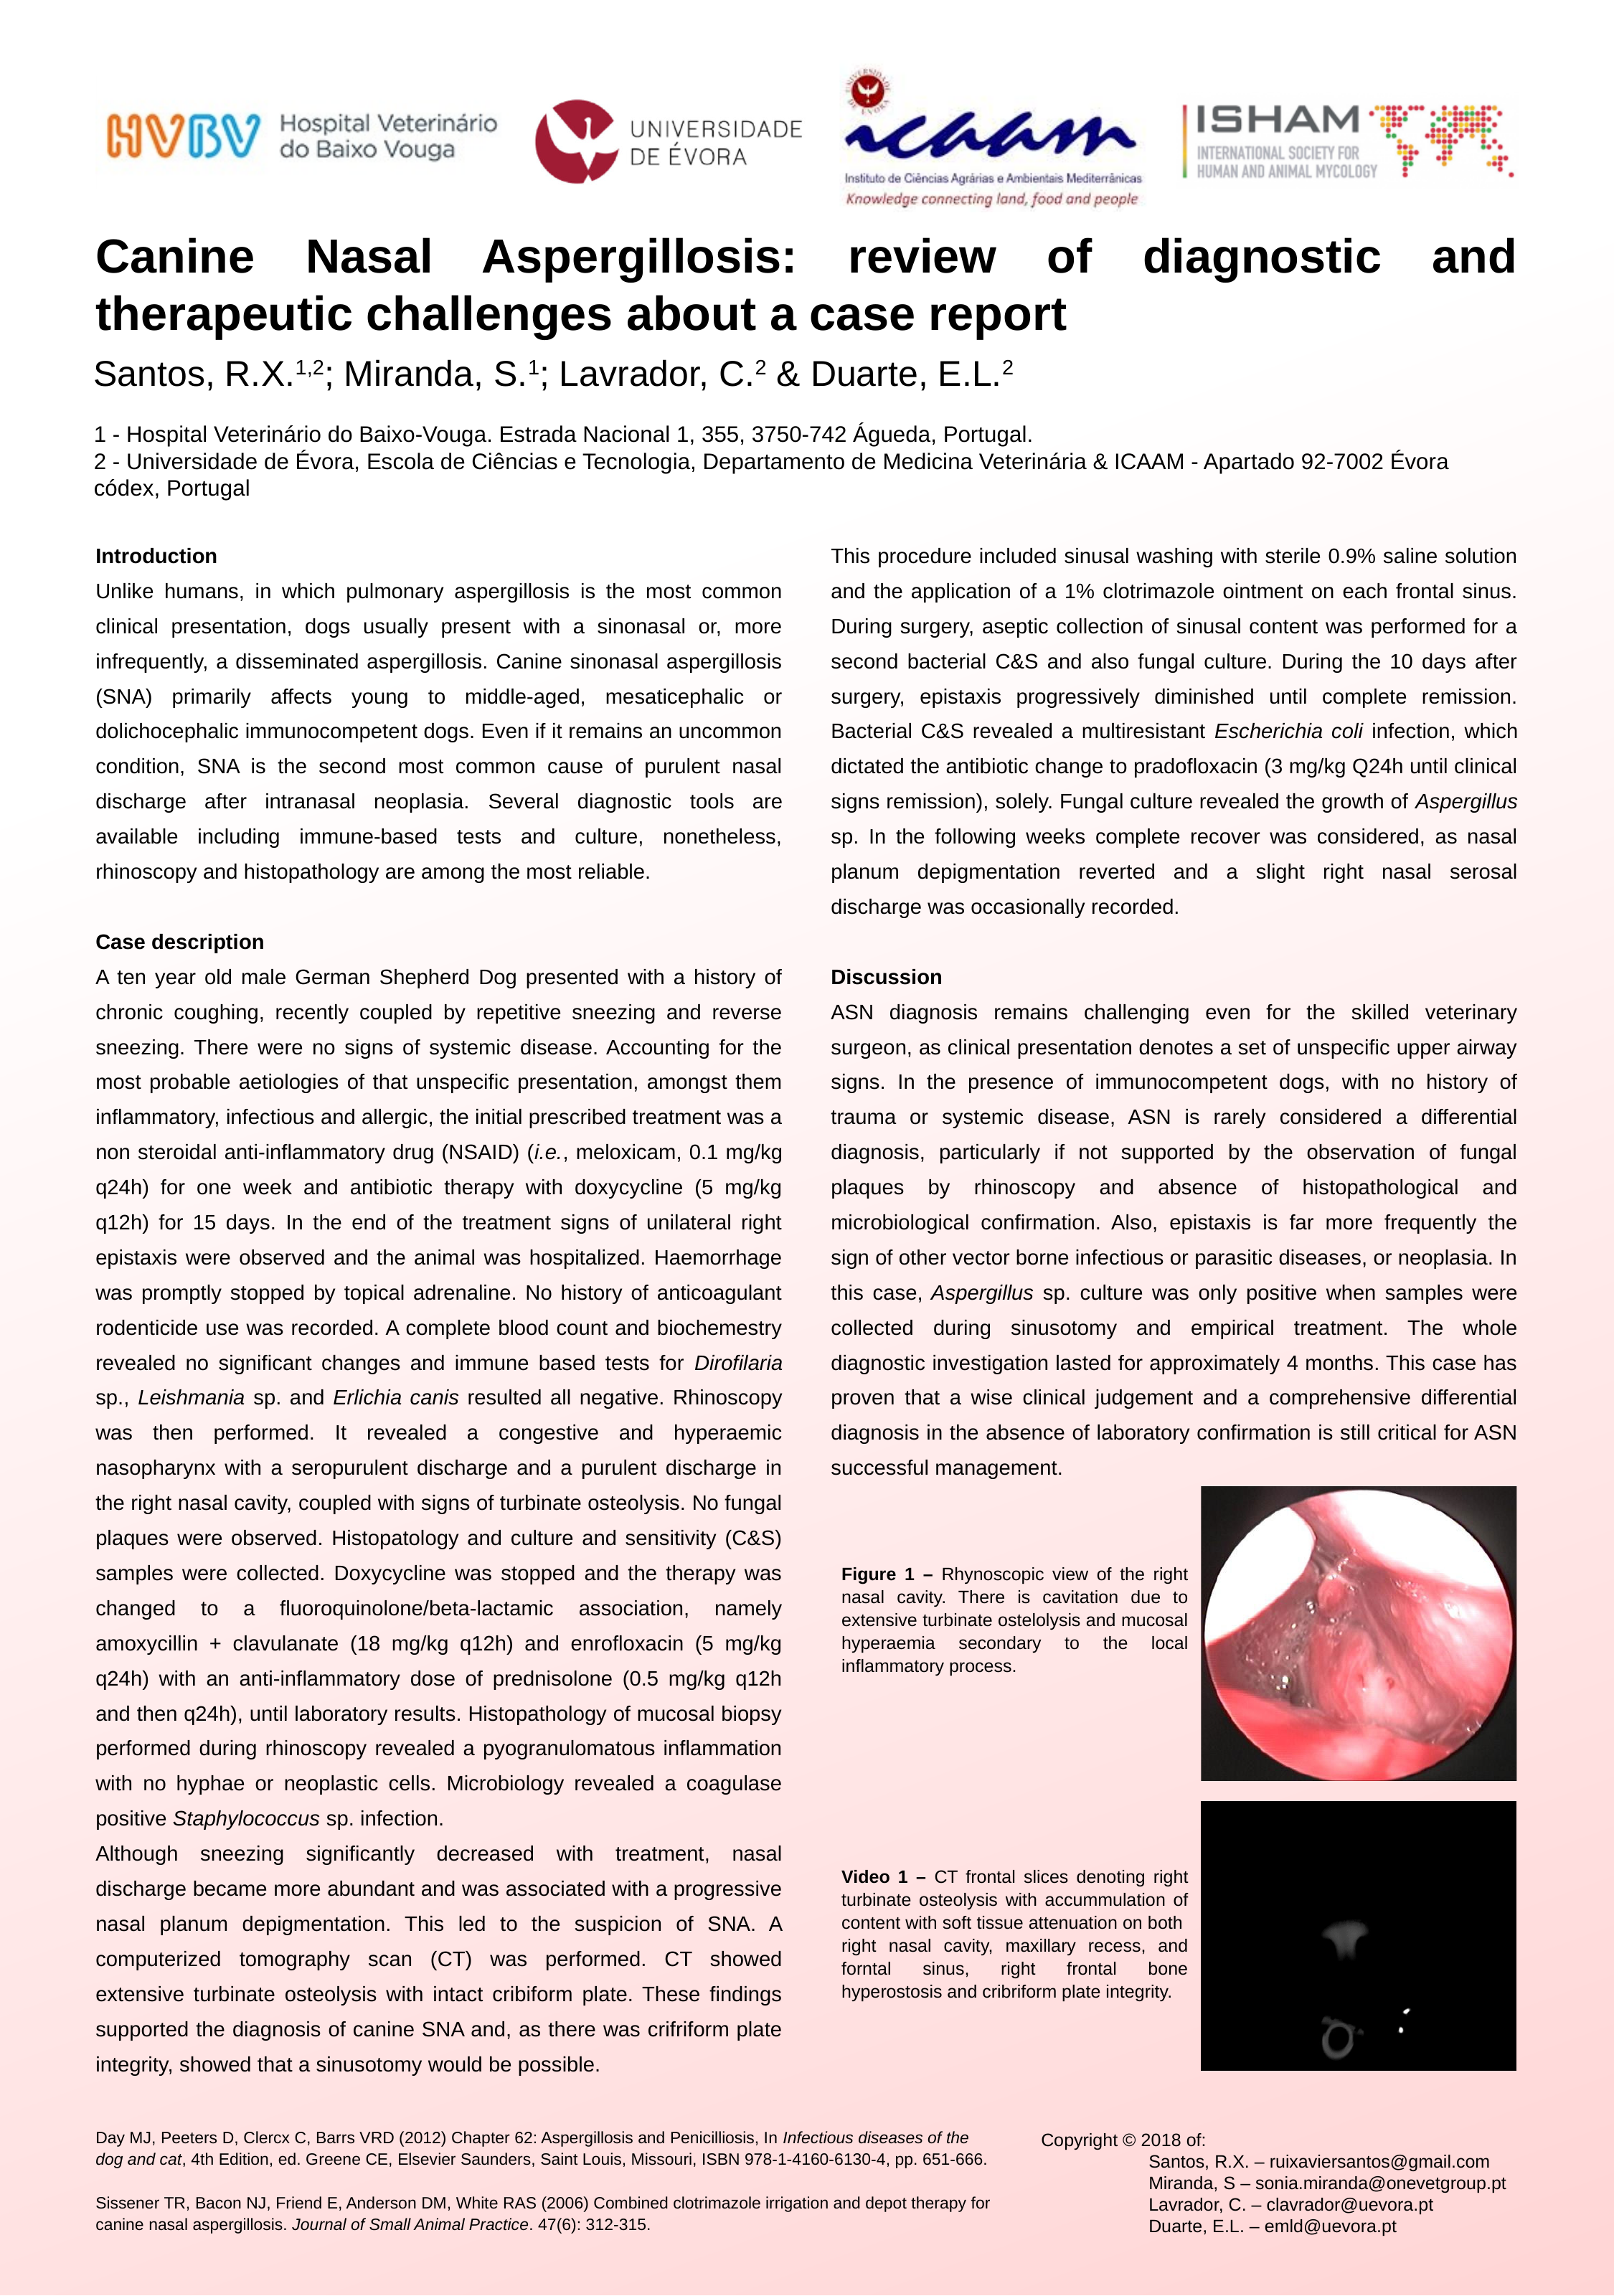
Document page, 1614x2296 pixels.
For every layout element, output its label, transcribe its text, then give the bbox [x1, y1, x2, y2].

text_box Introduction Unlike humans, in which pulmonary aspergillosis is the most common clinical presentation, dogs usually present with a sinonasal or, more infrequently, a disseminated aspergillosis. Canine sinonasal aspergillosis (SNA) primarily affects young to middle-aged, mesaticephalic or dolichocephalic immunocompetent dogs. Even if it remains an uncommon condition, SNA is the second most common cause of purulent nasal discharge after intranasal neoplasia. Several diagnostic tools are available including immune-based tests and culture, nonetheless, rhinoscopy and histopathology are among the most reliable. Case description A ten year old male German Shepherd Dog presented with a history of chronic coughing, recently coupled by repetitive sneezing and reverse sneezing. There were no signs of systemic disease. Accounting for the most probable aetiologies of that unspecific presentation, amongst them inflammatory, infectious and allergic, the initial prescribed treatment was a non steroidal anti-inflammatory drug (NSAID) (i.e., meloxicam, 0.1 mg/kg q24h) for one week and antibiotic therapy with doxycycline (5 mg/kg q12h) for 15 days. In the end of the treatment signs of unilateral right epistaxis were observed and the animal was hospitalized. Haemorrhage was promptly stopped by topical adrenaline. No history of anticoagulant rodenticide use was recorded. A complete blood count and biochemestry revealed no significant changes and immune based tests for Dirofilaria sp., Leishmania sp. and Erlichia canis resulted all negative. Rhinoscopy was then performed. It revealed a congestive and hyperaemic nasopharynx with a seropurulent discharge and a purulent discharge in the right nasal cavity, coupled with signs of turbinate osteolysis. No fungal plaques were observed. Histopatology and culture and sensitivity (C&S) samples were collected. Doxycycline was stopped and the therapy was changed to a fluoroquinolone/beta-lactamic association, namely amoxycillin + clavulanate (18 mg/kg q12h) and enrofloxacin (5 mg/kg q24h) with an anti-inflammatory dose of prednisolone (0.5 mg/kg q12h and then q24h), until laboratory results. Histopathology of mucosal biopsy performed during rhinoscopy revealed a pyogranulomatous inflammation with no hyphae or neoplastic cells. Microbiology revealed a coagulase positive Staphylococcus sp. infection. Although sneezing significantly decreased with treatment, nasal discharge became more abundant and was associated with a progressive nasal planum depigmentation. This led to the suspicion of SNA. A computerized tomography scan (CT) was performed. CT showed extensive turbinate osteolysis with intact cribiform plate. These findings supported the diagnosis of canine SNA and, as there was crifriform plate integrity, showed that a sinusotomy would be possible. [95, 532, 783, 2076]
picture [532, 93, 806, 189]
picture [95, 76, 509, 189]
text_box Canine Nasal Aspergillosis: review of diagnostic and therapeutic challenges about a case report [95, 225, 1519, 340]
text_box Video 1 – CT frontal slices denoting right turbinate osteolysis with accummulation of content with soft tissue attenuation on both right nasal cavity, maxillary recess, and forntal sinus, right frontal bone hyperostosis and cribriform plate integrity. [831, 1858, 1199, 2007]
text_box Day MJ, Peeters D, Clercx C, Barrs VRD (2012) Chapter 62: Aspergillosis and Penicilliosis, In Infectious diseases of the dog and cat, 4th Edition, ed. Greene CE, Elsevier Saunders, Saint Louis, Missouri, ISBN 978-1-4160-6130-4, pp. 651-666. Sissener TR, Bacon NJ, Friend E, Anderson DM, White RAS (2006) Combined clotrimazole irrigation and depot therapy for canine nasal aspergillosis. Journal of Small Animal Practice. 47(6): 312-315. [95, 2125, 1001, 2265]
text_box This procedure included sinusal washing with sterile 0.9% saline solution and the application of a 1% clotrimazole ointment on each frontal sinus. During surgery, aseptic collection of sinusal content was performed for a second bacterial C&S and also fungal culture. During the 10 days after surgery, epistaxis progressively diminished until complete remission. Bacterial C&S revealed a multiresistant Escherichia coli infection, which dictated the antibiotic change to pradofloxacin (3 mg/kg Q24h until clinical signs remission), solely. Fungal culture revealed the growth of Aspergillus sp. In the following weeks complete recover was considered, as nasal planum depigmentation reverted and a slight right nasal serosal discharge was occasionally recorded. Discussion ASN diagnosis remains challenging even for the skilled veterinary surgeon, as clinical presentation denotes a set of unspecific upper airway signs. In the presence of immunocompetent dogs, with no history of trauma or systemic disease, ASN is rarely considered a differential diagnosis, particularly if not supported by the observation of fungal plaques by rhinoscopy and absence of histopathological and microbiological confirmation. Also, epistaxis is far more frequently the sign of other vector borne infectious or parasitic diseases, or neoplasia. In this case, Aspergillus sp. culture was only positive when samples were collected during sinusotomy and empirical treatment. The whole diagnostic investigation lasted for approximately 4 months. This case has proven that a wise clinical judgement and a comprehensive differential diagnosis in the absence of laboratory confirmation is still critical for ASN successful management. [831, 532, 1519, 1480]
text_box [1200, 1800, 1517, 2071]
picture [1176, 93, 1519, 189]
picture [1201, 1486, 1517, 1782]
text_box Figure 1 – Rhynoscopic view of the right nasal cavity. There is cavitation due to extensive turbinate ostelolysis and mucosal hyperaemia secondary to the local inflammatory process. [831, 1555, 1199, 1681]
text_box Copyright © 2018 of: Santos, R.X. – ruixaviersantos@gmail.com Miranda, S – sonia.miranda@onevetgroup.pt Lavrador, C. – clavrador@uevora.pt Duarte, E.L. – emld@uevora.pt [1041, 2128, 1519, 2236]
text_box Santos, R.X.1,2; Miranda, S.1; Lavrador, C.2 & Duarte, E.L.2 1 - Hospital Veterinário do Baixo-Vouga. Estrada Nacional 1, 355, 3750-742 Águeda, Portugal. 2 - Universidade de Évora, Escola de Ciências e Tecnologia, Departamento de Medicina Veterinária & ICAAM - Apartado 92-7002 Évora códex, Portugal [93, 349, 1517, 501]
picture [839, 60, 1147, 212]
